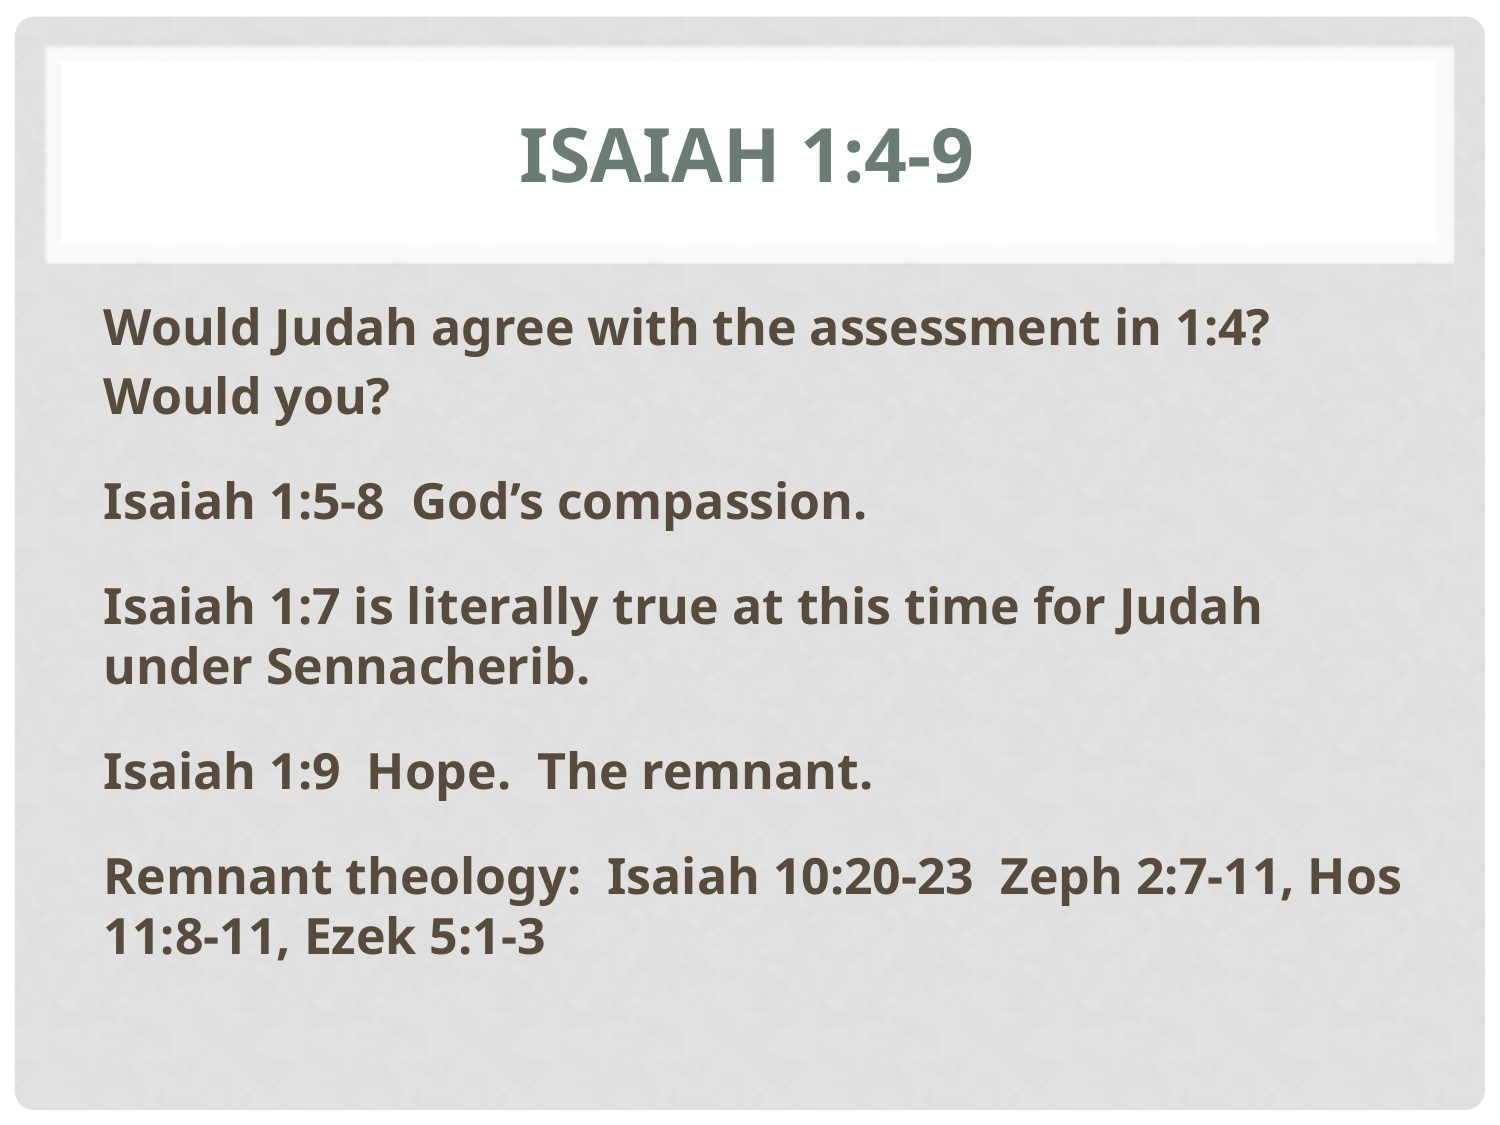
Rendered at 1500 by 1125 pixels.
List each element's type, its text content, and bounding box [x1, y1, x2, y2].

list Would Judah agree with the assessment in 1:4? Would you? Isaiah 1:5-8 God’s compassion. Isaiah 1:7 is literally true at this time for Judah under Sennacherib. Isaiah 1:9 Hope. The remnant. Remnant theology: Isaiah 10:20-23 Zeph 2:7-11, Hos 11:8-11, Ezek 5:1-3 [75, 287, 1425, 1005]
title ISAIAH 1:4-9 [69, 66, 1425, 238]
